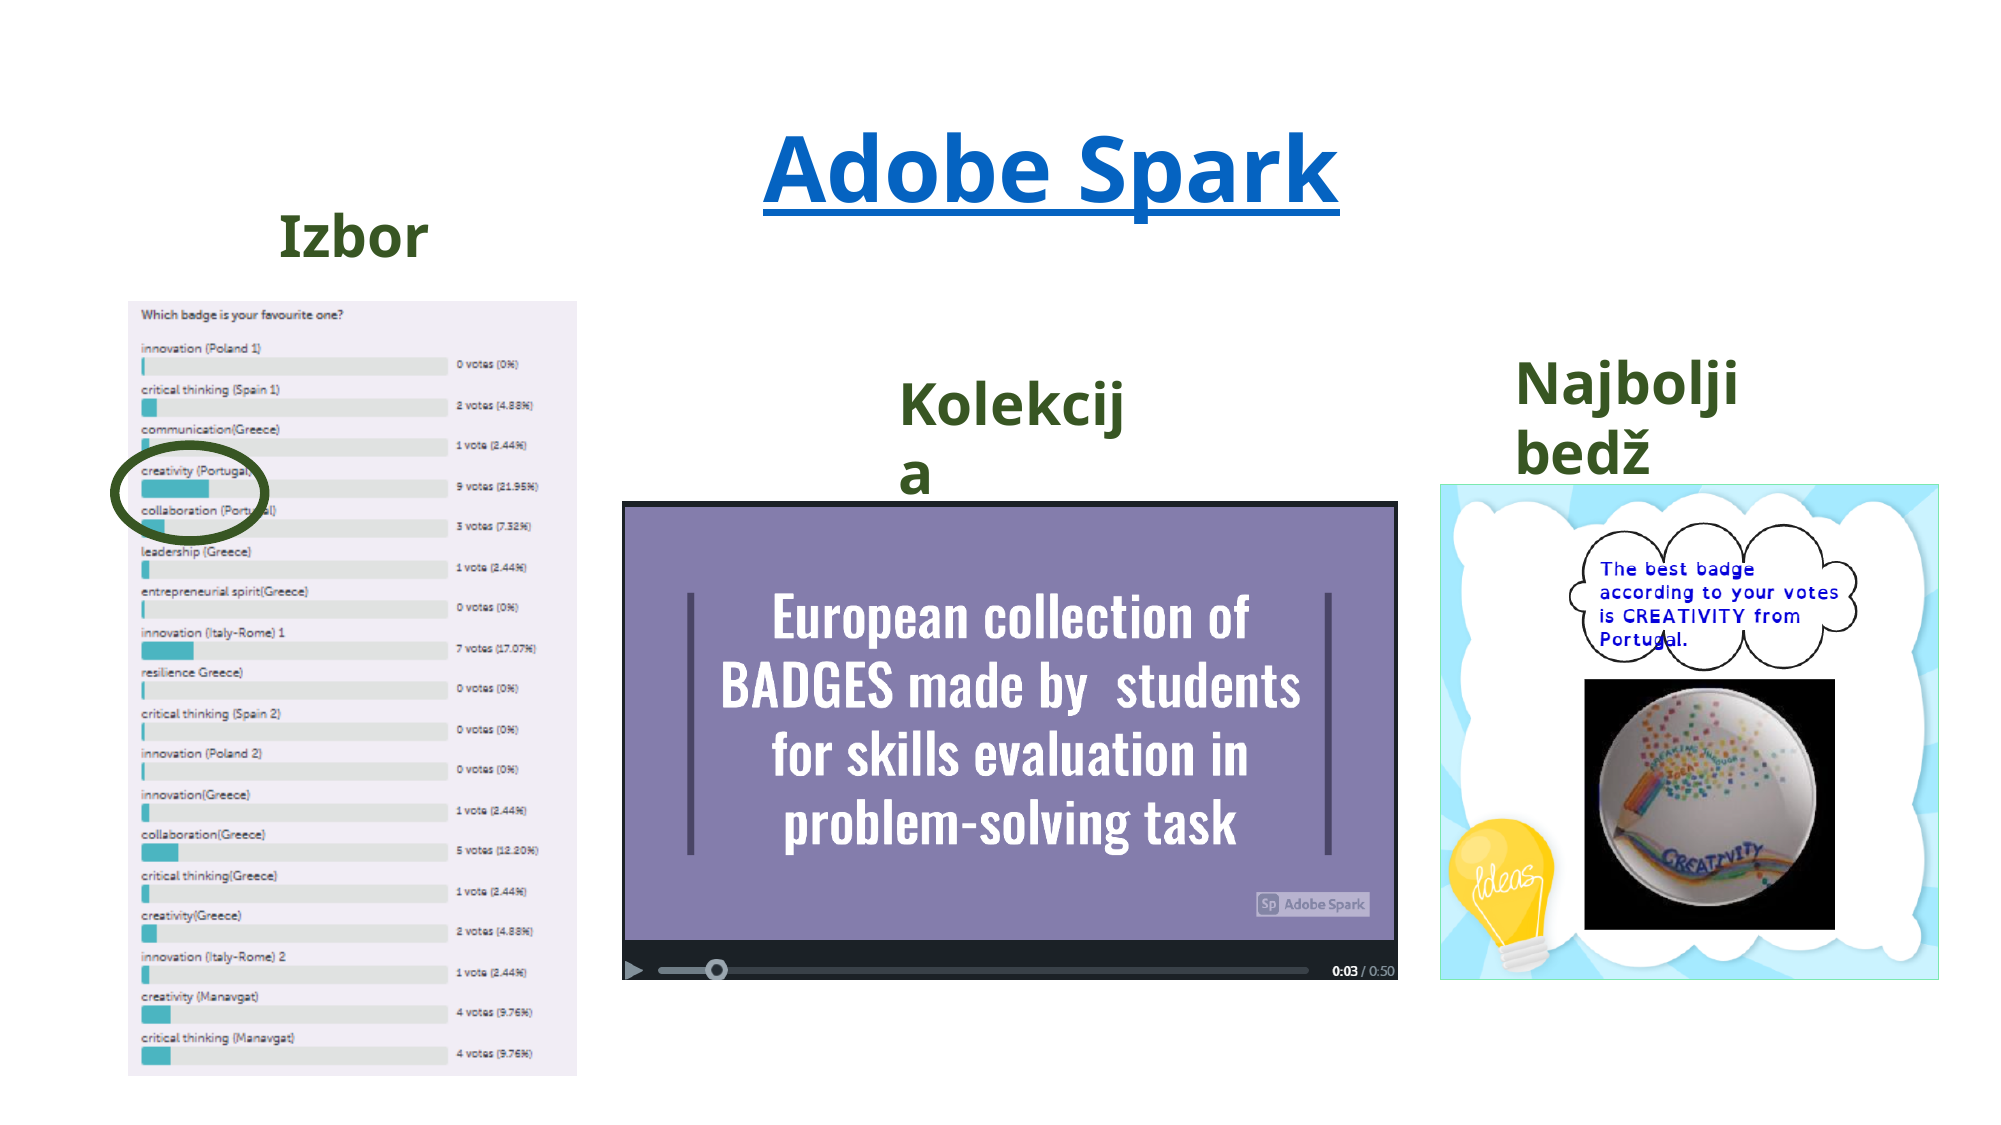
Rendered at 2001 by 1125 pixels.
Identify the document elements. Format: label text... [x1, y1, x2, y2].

title Adobe Spark [748, 59, 1863, 278]
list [1440, 484, 1939, 980]
text_box Izbor [264, 191, 464, 277]
picture [128, 301, 577, 1076]
text_box [113, 464, 128, 522]
text_box Najbolji bedž [1499, 339, 1880, 484]
text_box Kolekcija [883, 359, 1156, 501]
picture [622, 501, 1398, 980]
